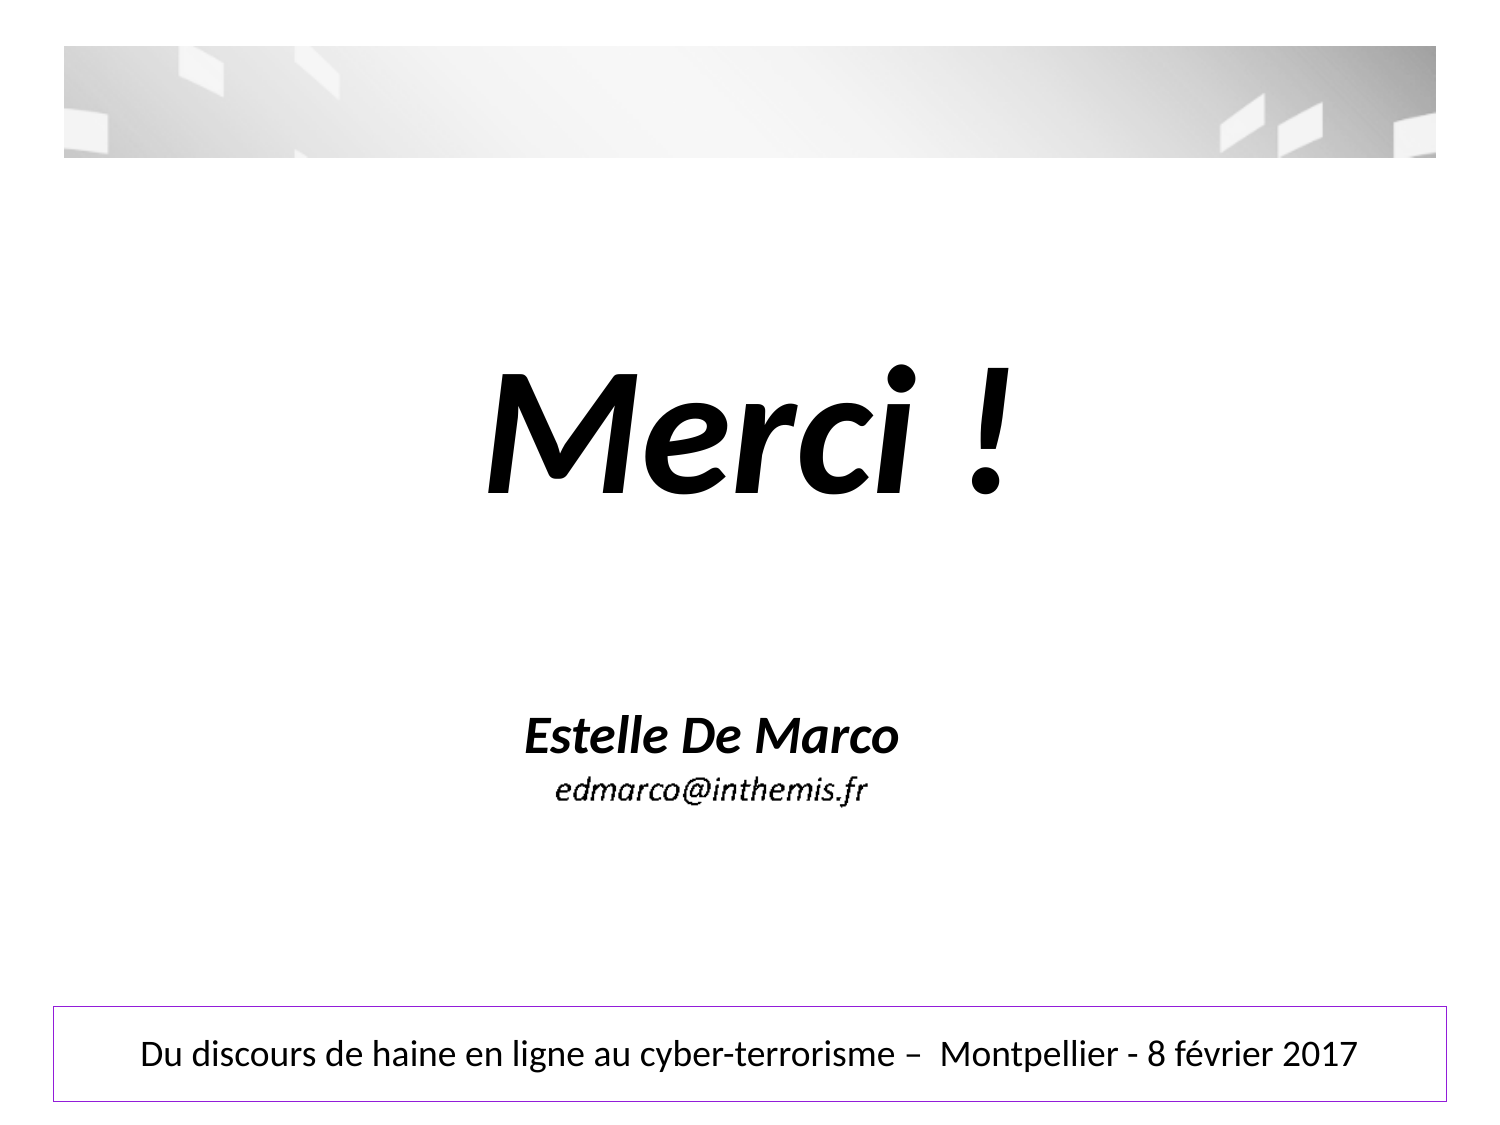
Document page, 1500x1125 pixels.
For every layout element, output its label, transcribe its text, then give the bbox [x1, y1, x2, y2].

text_box Merci ! [88, 302, 1412, 538]
text_box Estelle De Marco [328, 692, 1097, 773]
picture [64, 46, 1436, 158]
picture [548, 772, 877, 811]
text_box Du discours de haine en ligne au cyber-terrorisme – Montpellier - 8 février 2017 [53, 1006, 1447, 1102]
